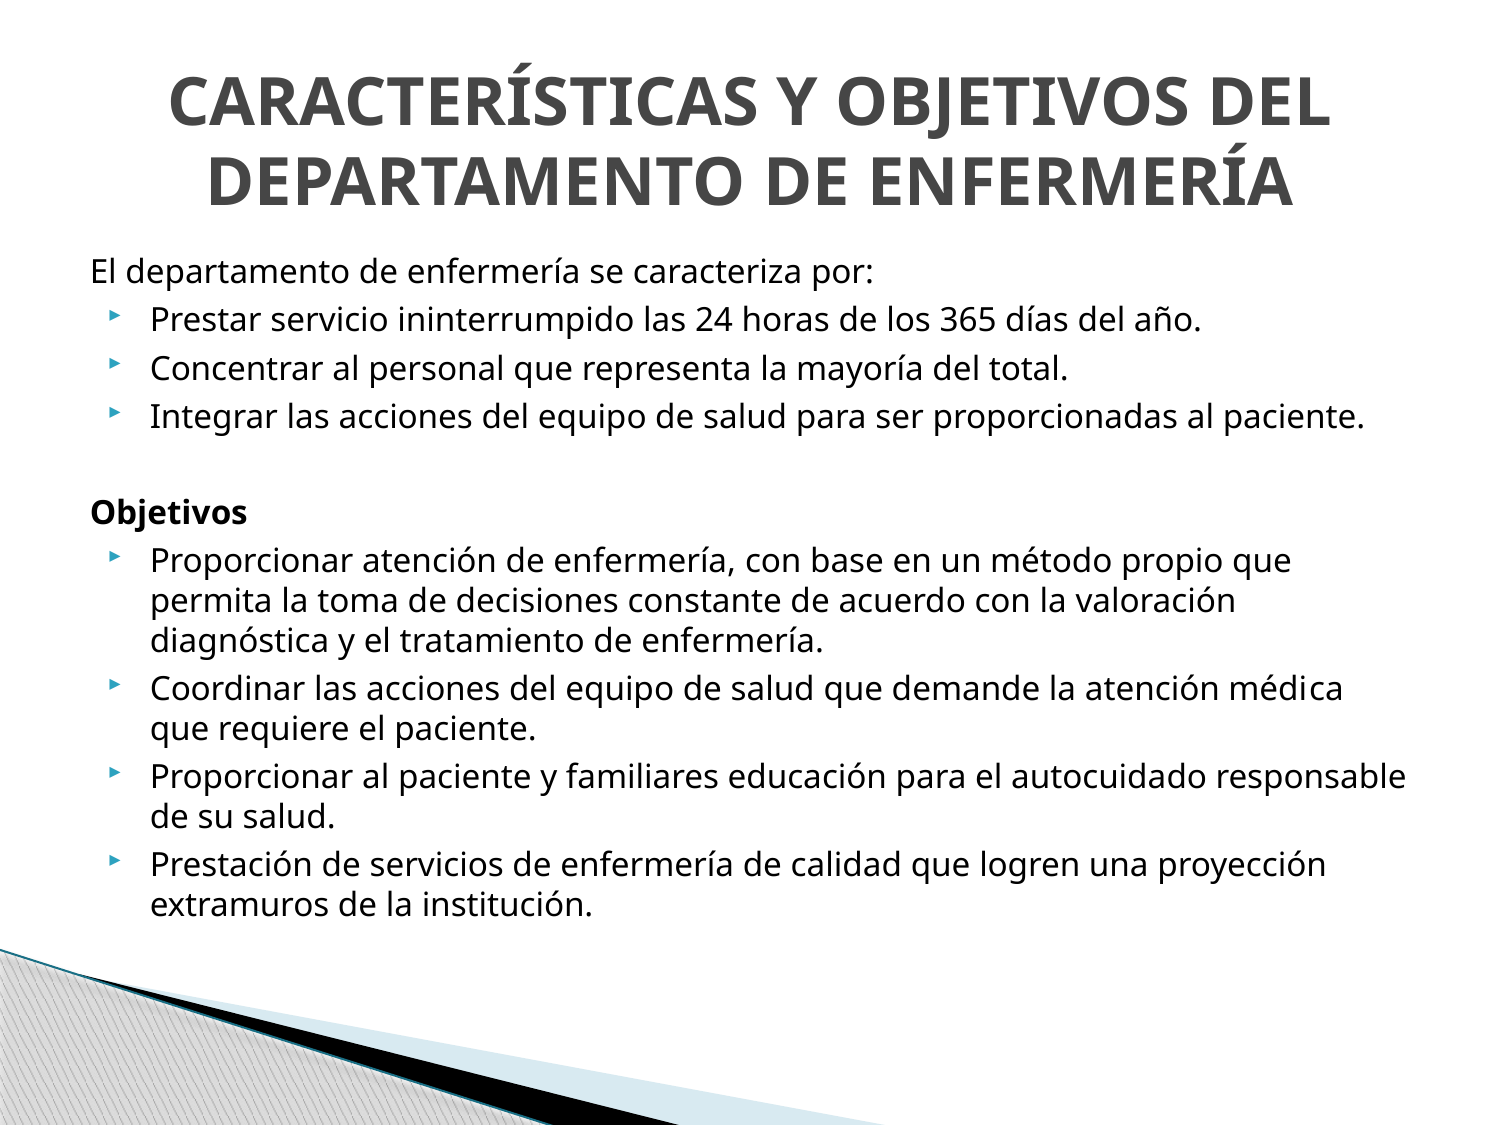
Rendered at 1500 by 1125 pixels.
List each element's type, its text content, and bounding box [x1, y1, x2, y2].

title CARACTERÍSTICAS Y OBJETIVOS DEL DEPARTAMENTO DE ENFERMERÍA [75, 45, 1425, 233]
list El departamento de enfermería se caracteriza por: Prestar servicio ininterrumpido las 24 horas de los 365 días del año. Concentrar al personal que representa la mayoría del total. Integrar las acciones del equipo de salud para ser proporcionadas al paciente. Objetivos Proporcionar atención de enfermería, con base en un método propio que permita la toma de decisiones constante de acuerdo con la valoración diagnóstica y el tratamiento de enfermería. Coordinar las acciones del equipo de salud que demande la atención médi­ca que requiere el paciente. Proporcionar al paciente y familiares educación para el autocuidado responsable de su salud. Prestación de servicios de enfermería de calidad que logren una proyección extramuros de la institución. [75, 243, 1425, 986]
